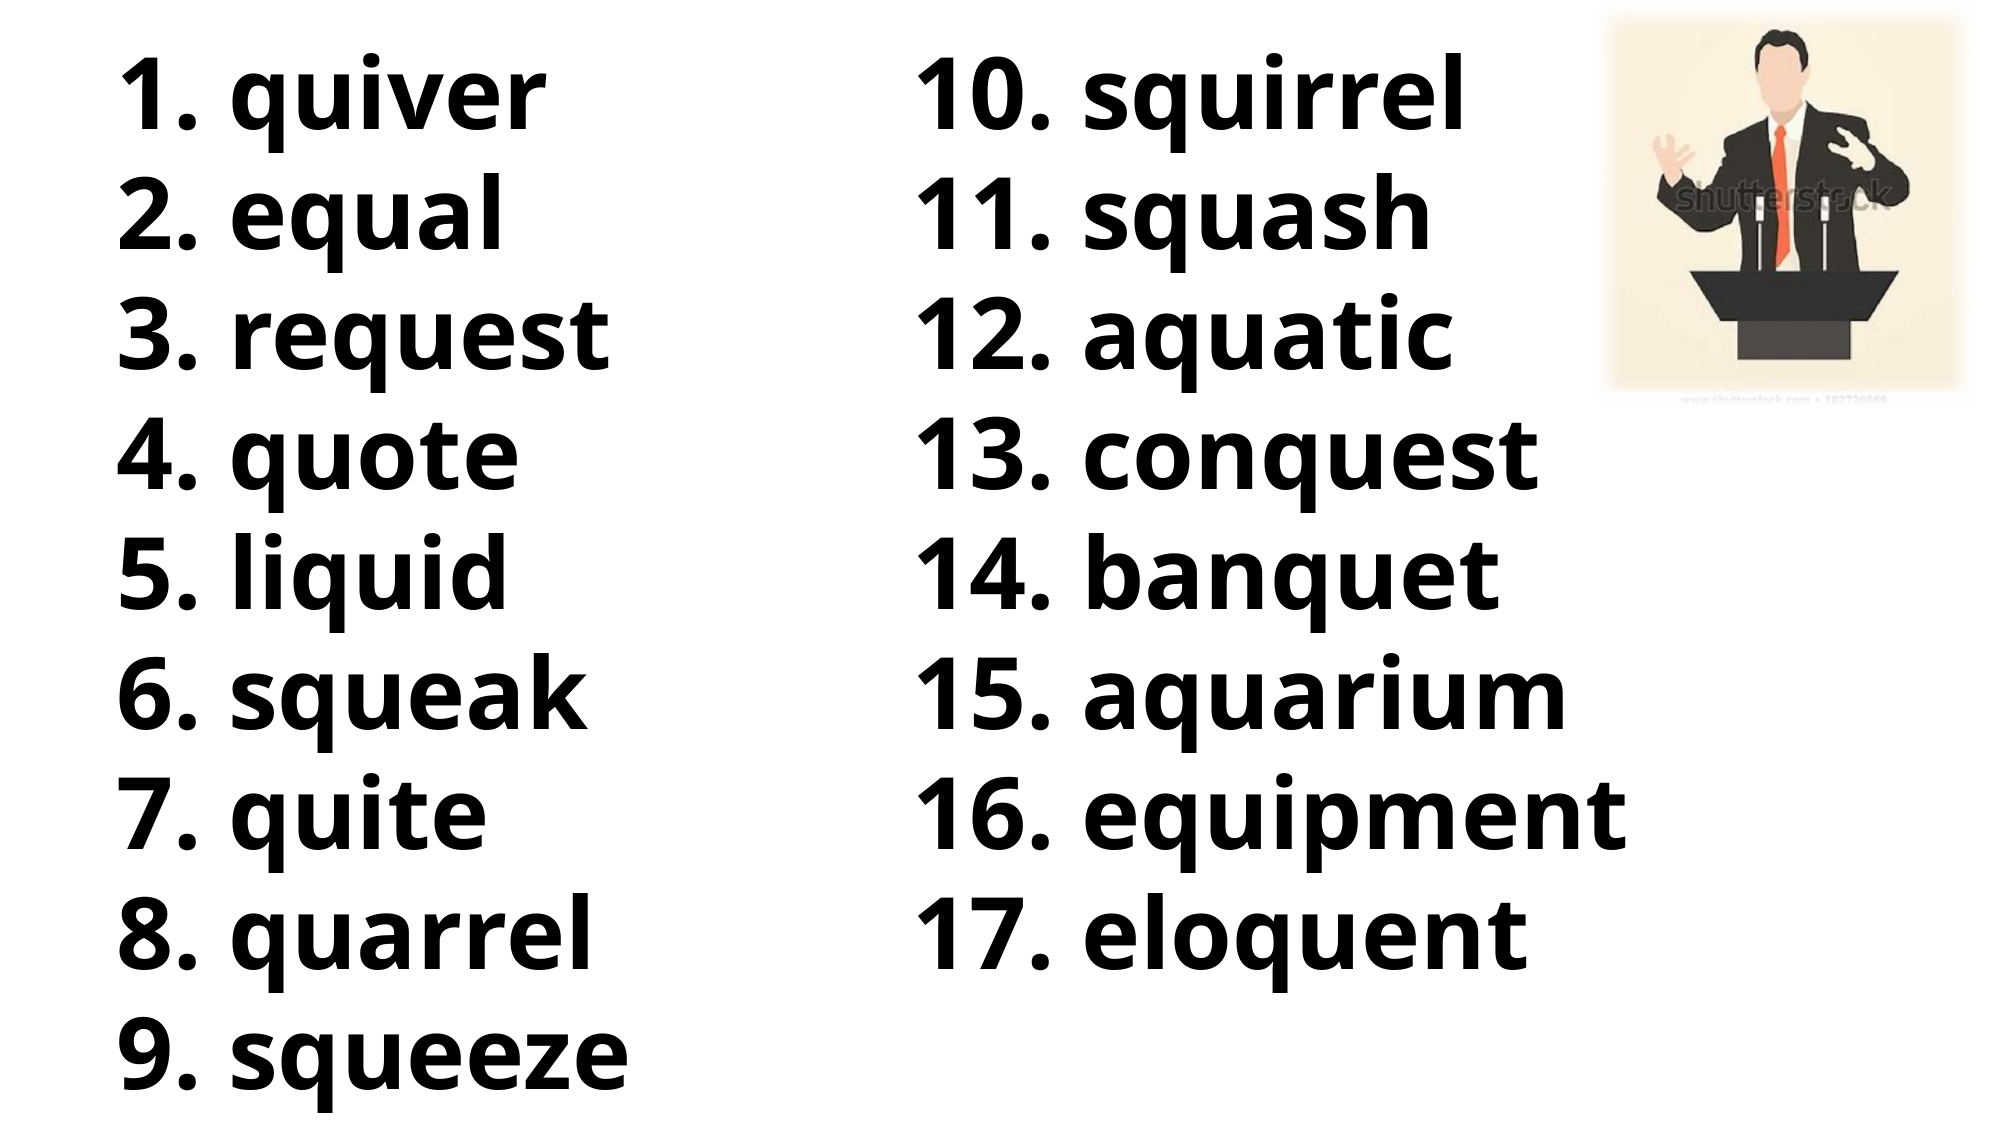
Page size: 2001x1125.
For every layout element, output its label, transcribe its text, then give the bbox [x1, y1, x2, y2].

picture [1591, 0, 1977, 409]
text_box 10. squirrel 11. squash 12. aquatic 13. conquest 14. banquet 15. aquarium 16. equipment 17. eloquent [897, 22, 1960, 1042]
text_box quiver equal request quote liquid squeak 7. quite 8. quarrel 9. squeeze [101, 22, 868, 1125]
